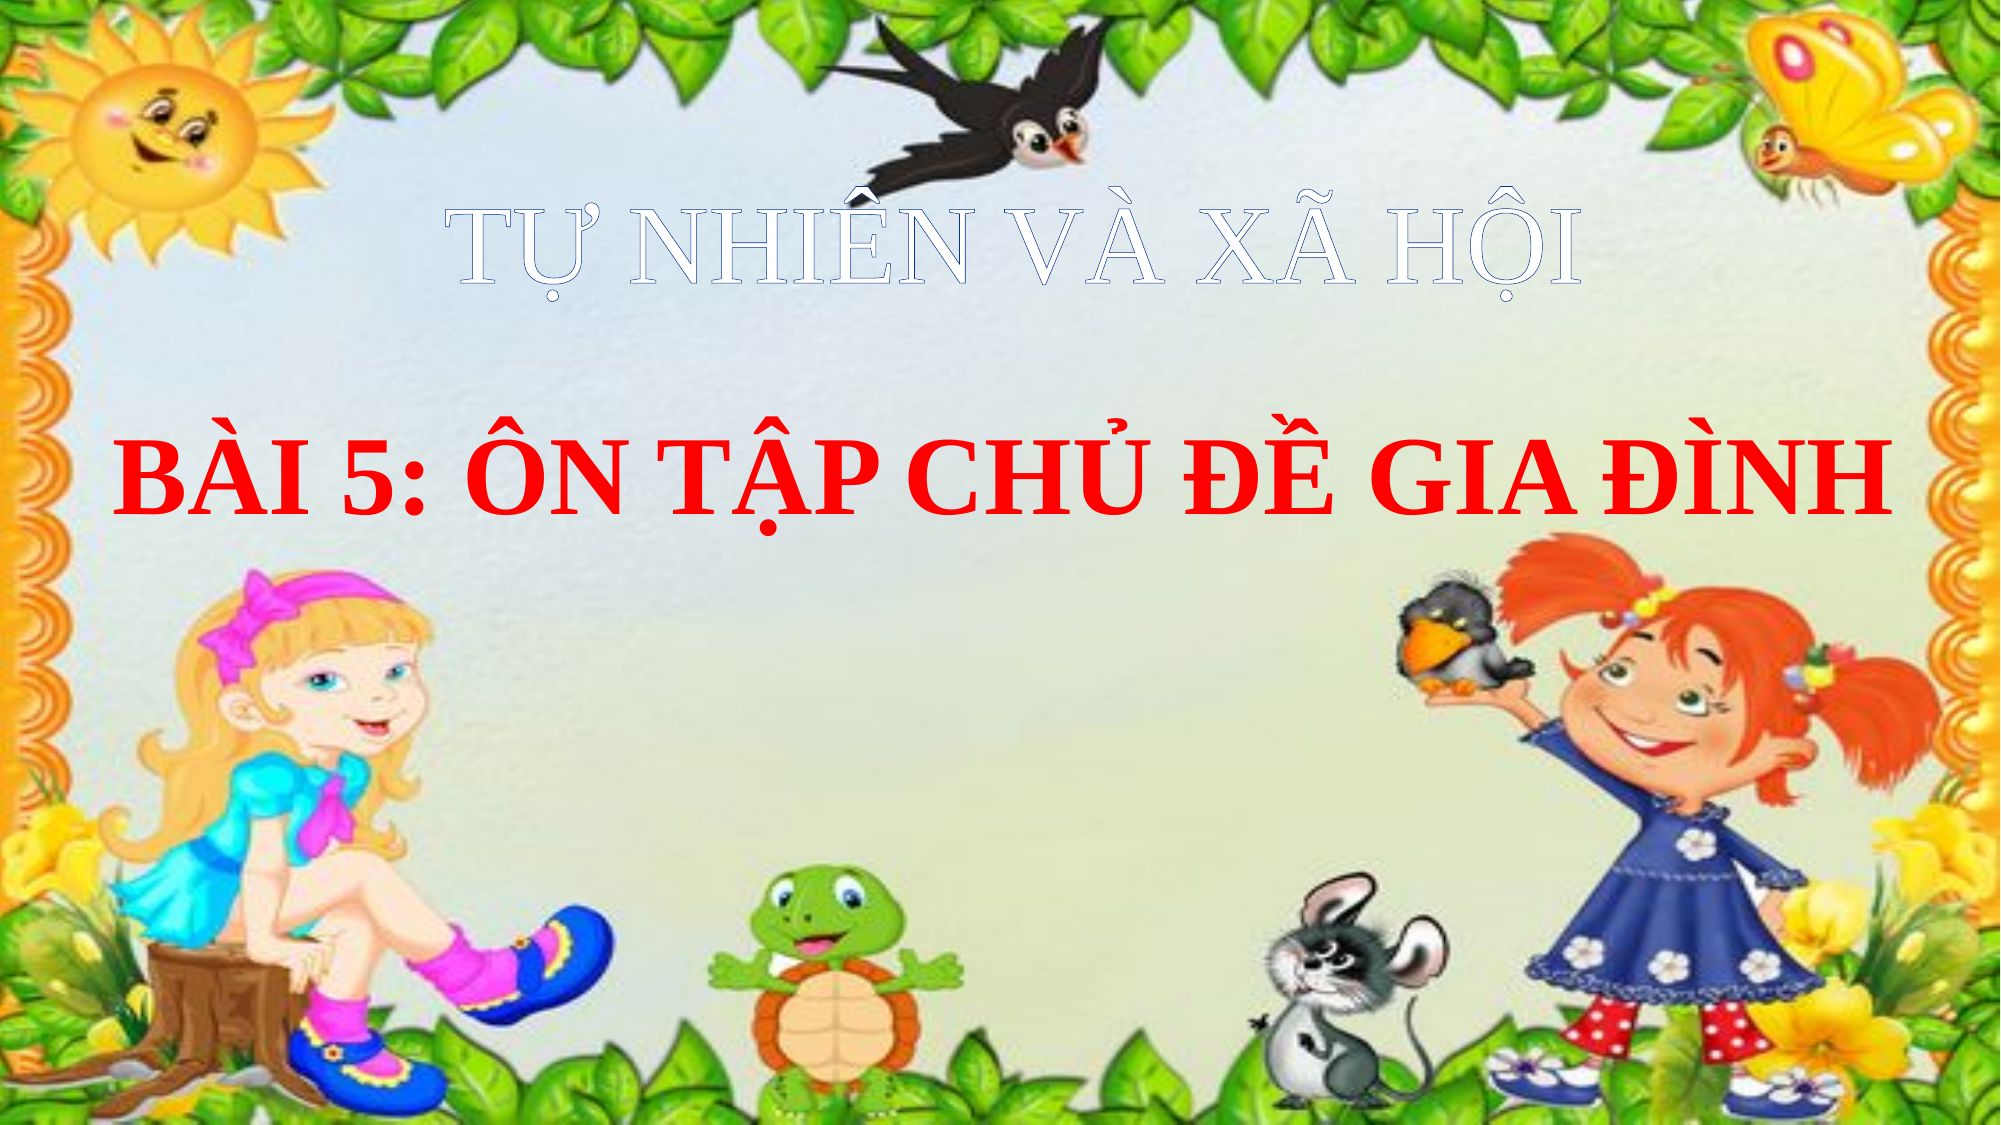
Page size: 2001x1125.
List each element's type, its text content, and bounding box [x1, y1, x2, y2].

picture [0, 0, 2001, 1125]
text_box TỰ NHIÊN VÀ XÃ HỘI [428, 163, 1768, 313]
text_box BÀI 5: ÔN TẬP CHỦ ĐỀ GIA ĐÌNH [83, 394, 1925, 544]
